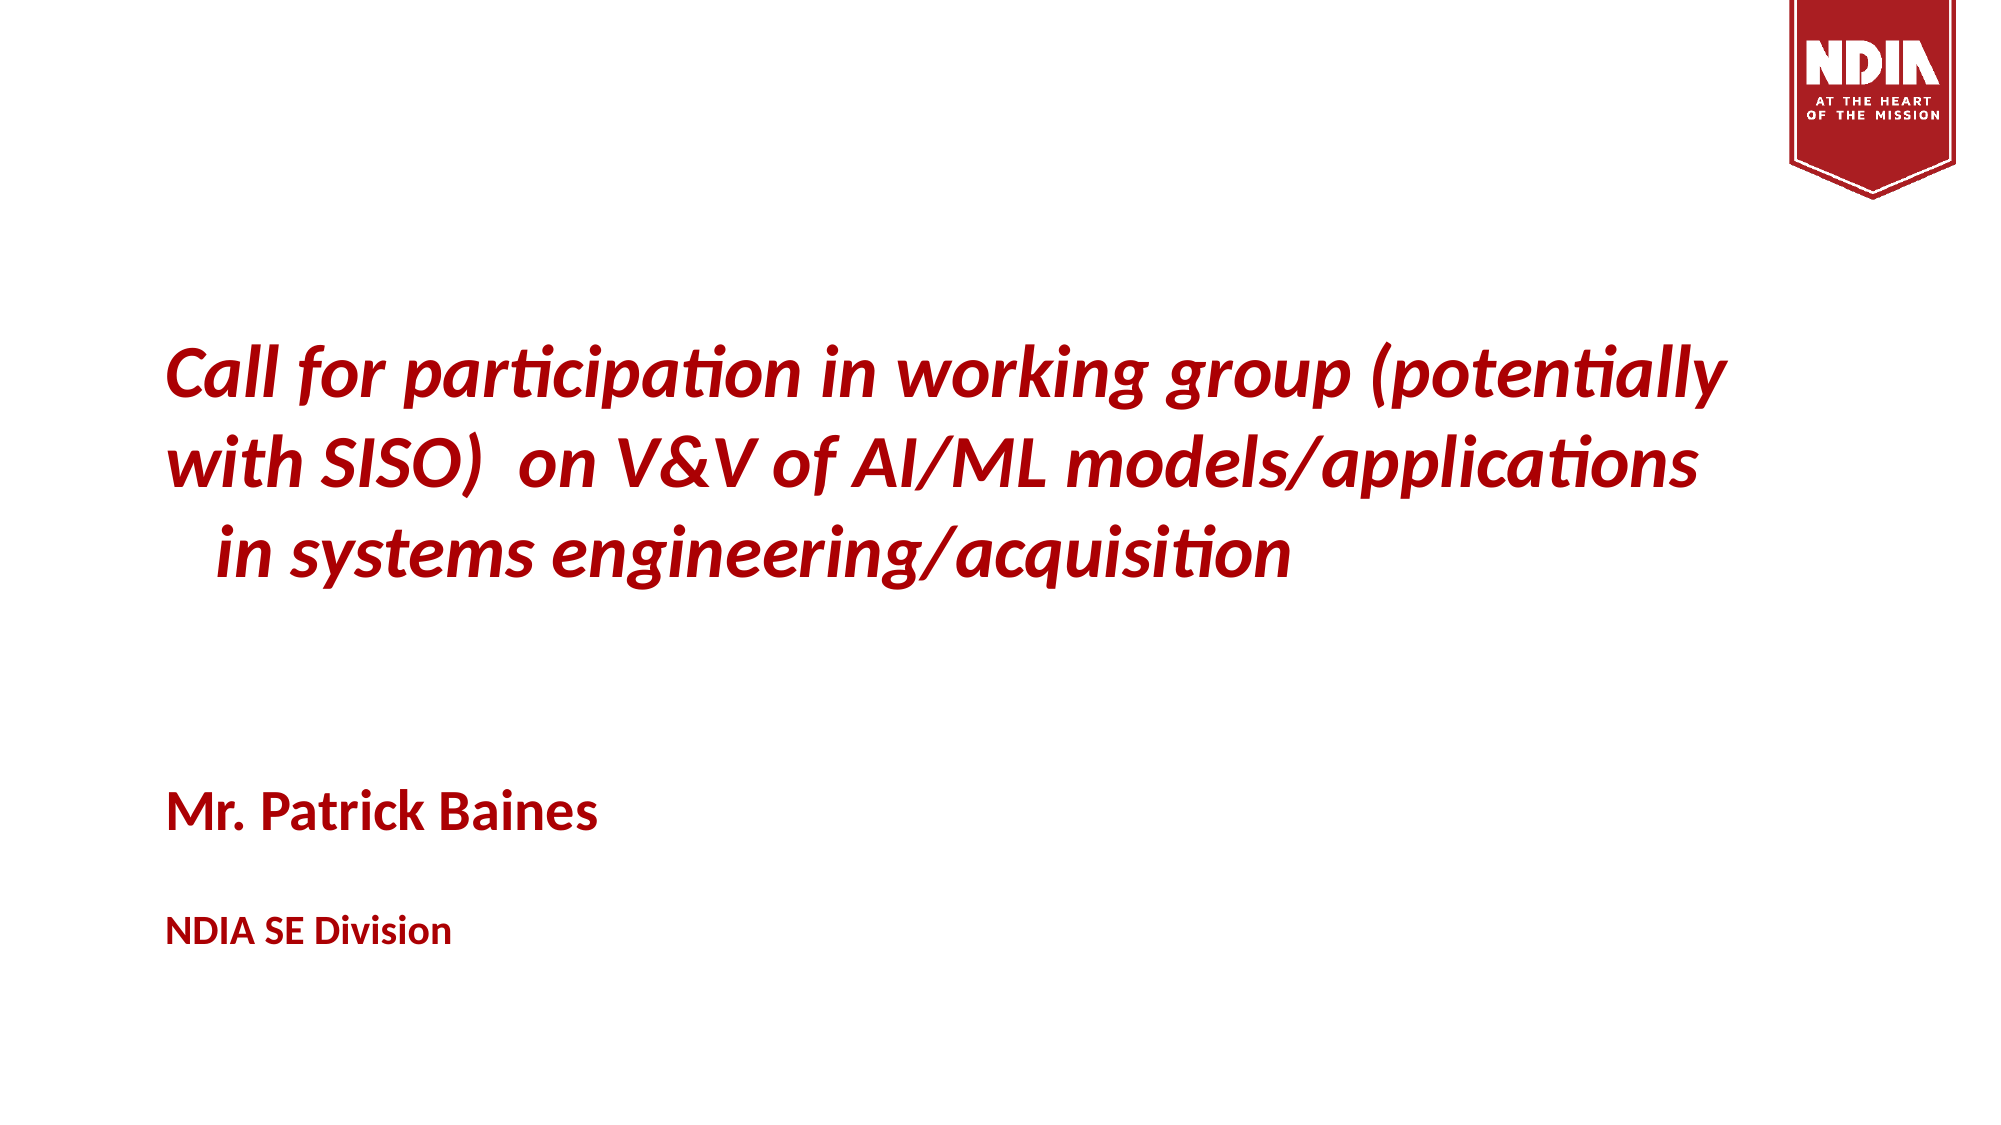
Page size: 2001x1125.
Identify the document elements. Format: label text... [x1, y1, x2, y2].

picture [1789, 0, 1956, 200]
title Call for participation in working group (potentially with SISO) on V&V of AI/ML models/applications in systems engineering/acquisition Mr. Patrick Baines NDIA SE Division [150, 224, 1850, 1050]
